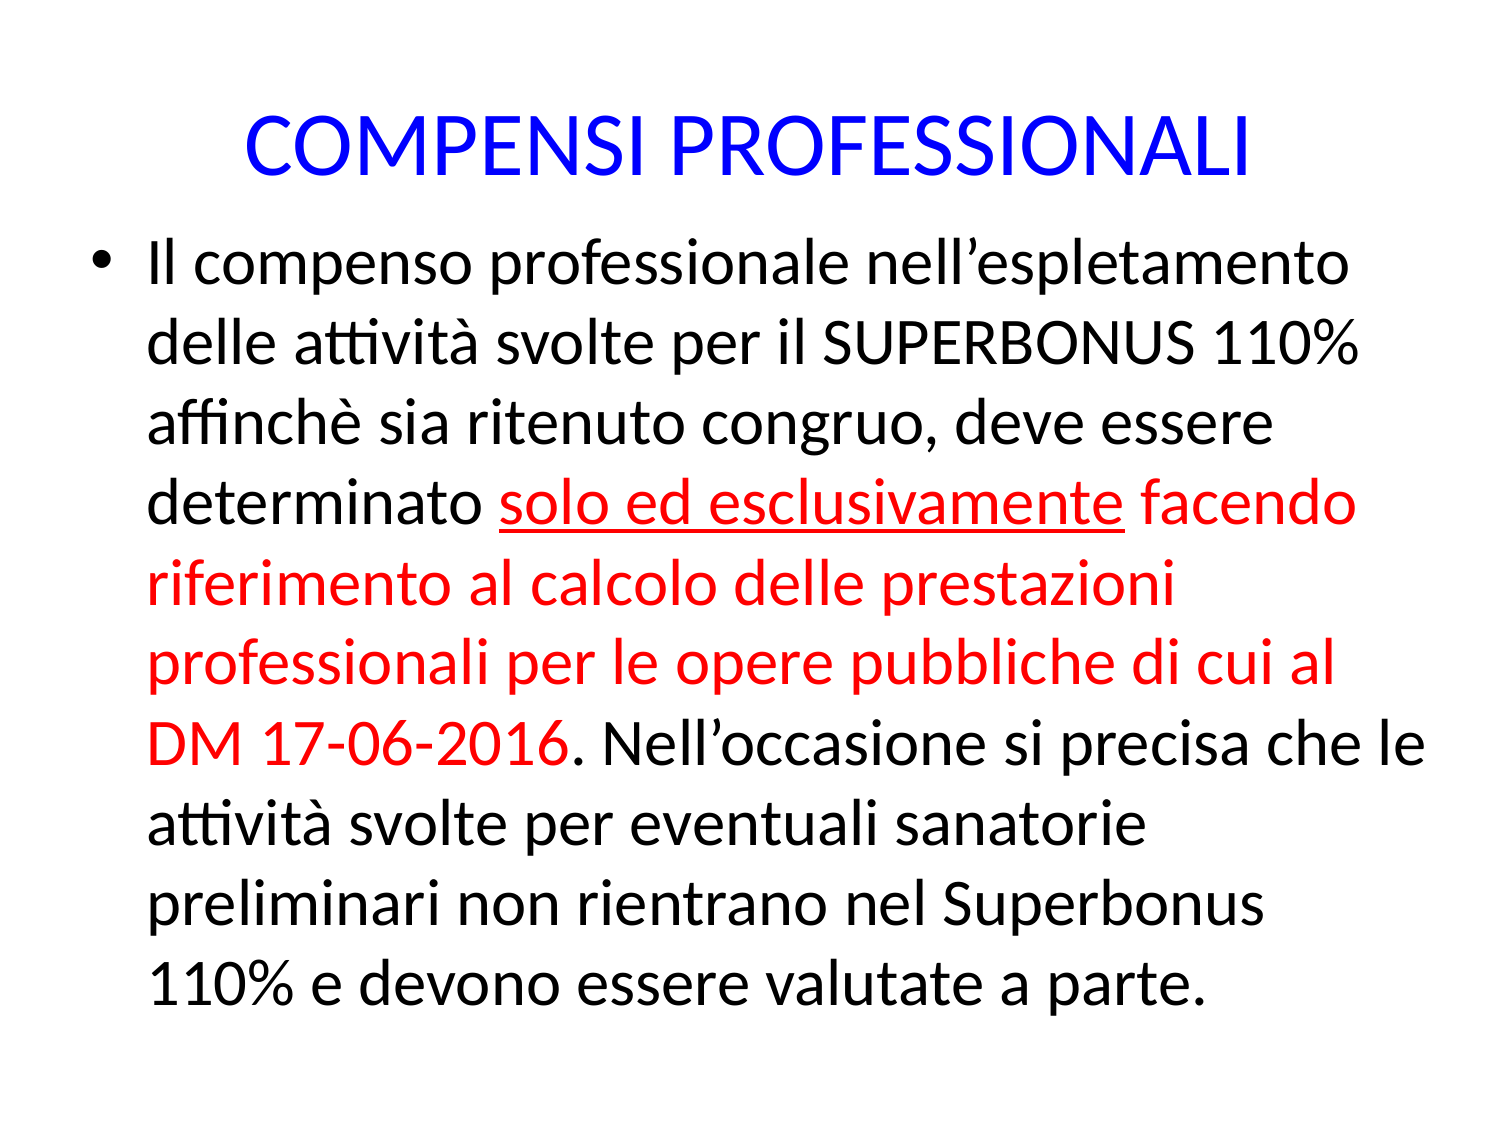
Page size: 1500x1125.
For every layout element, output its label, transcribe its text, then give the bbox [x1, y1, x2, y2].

title COMPENSI PROFESSIONALI [75, 45, 1425, 210]
list Il compenso professionale nell’espletamento delle attività svolte per il SUPERBONUS 110% affinchè sia ritenuto congruo, deve essere determinato solo ed esclusivamente facendo riferimento al calcolo delle prestazioni professionali per le opere pubbliche di cui al DM 17-06-2016. Nell’occasione si precisa che le attività svolte per eventuali sanatorie preliminari non rientrano nel Superbonus 110% e devono essere valutate a parte. [75, 210, 1443, 1046]
